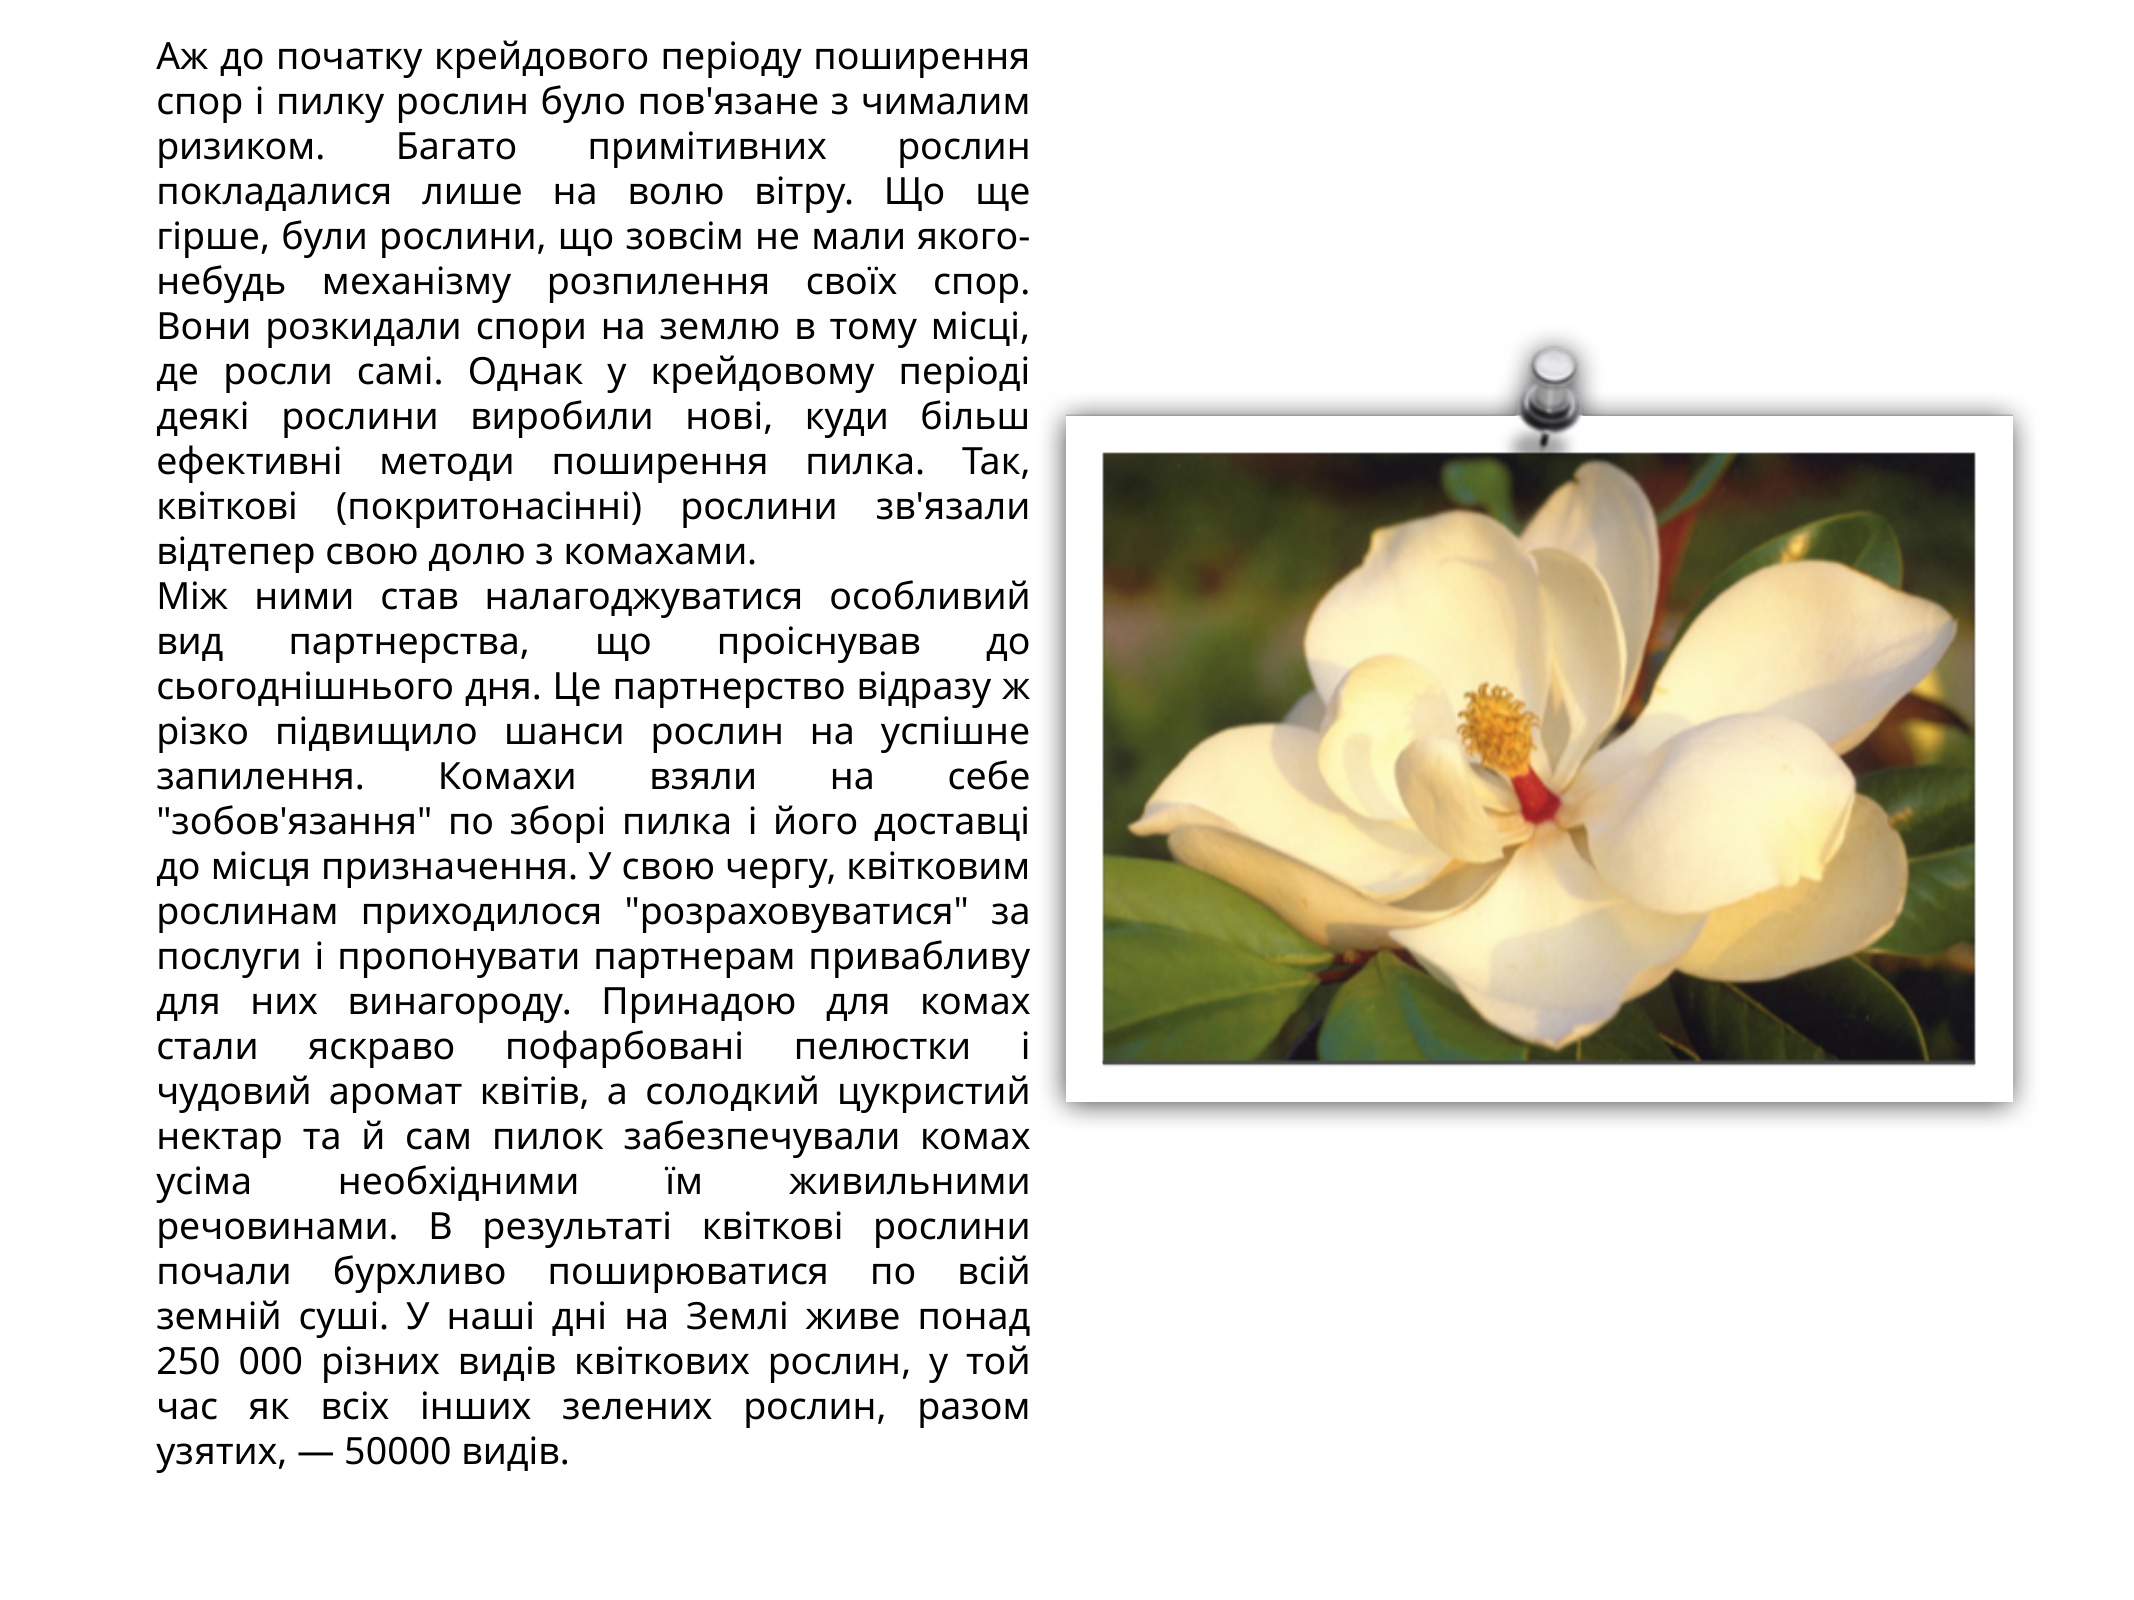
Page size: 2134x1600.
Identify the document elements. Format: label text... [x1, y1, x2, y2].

picture [1066, 345, 2013, 1102]
list Аж до початку крейдового періоду поширення спор і пилку рослин було пов'язане з чималим ризиком. Багато примітивних рослин покладалися лише на волю вітру. Що ще гірше, були рослини, що зовсім не мали якого-небудь механізму розпилення своїх спор. Вони розкидали спори на землю в тому місці, де росли самі. Однак у крейдовому періоді деякі рослини виробили нові, куди більш ефективні методи поширення пилка. Так, квіткові (покритонасінні) рослини зв'язали відтепер свою долю з комахами. Між ними став налагоджуватися особливий вид партнерства, що проіснував до сьогоднішнього дня. Це партнерство відразу ж різко підвищило шанси рослин на успішне запилення. Комахи взяли на себе "зобов'язання" по зборі пилка і його доставці до місця призначення. У свою чергу, квітковим рослинам приходилося "розраховуватися" за послуги і пропонувати партнерам привабливу для них винагороду. Принадою для комах стали яскраво пофарбовані пелюстки і чудовий аромат квітів, а солодкий цукристий нектар та й сам пилок забезпечували комах усіма необхідними їм живильними речовинами. В результаті квіткові рослини почали бурхливо поширюватися по всій земній суші. У наші дні на Землі живе понад 250 000 різних видів квіткових рослин, у той час як всіх інших зелених рослин, разом узятих, — 50000 видів. [155, 44, 1032, 1459]
